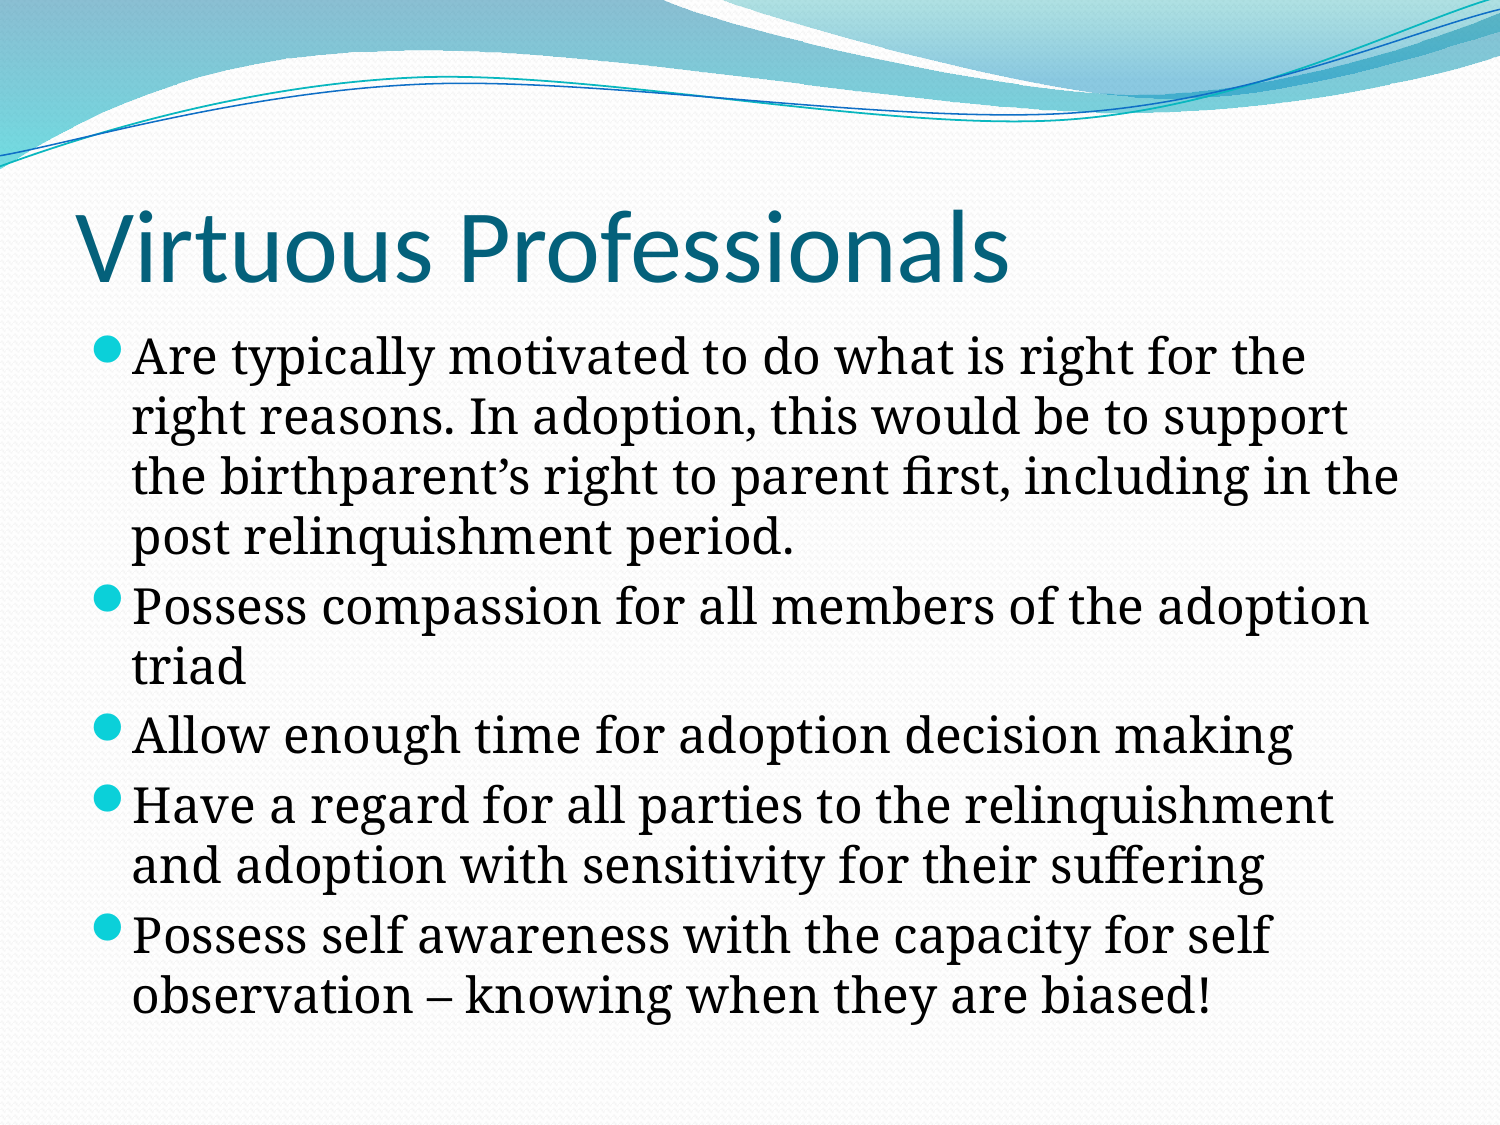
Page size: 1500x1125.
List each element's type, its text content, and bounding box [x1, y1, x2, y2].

list Are typically motivated to do what is right for the right reasons. In adoption, this would be to support the birthparent’s right to parent first, including in the post relinquishment period. Possess compassion for all members of the adoption triad Allow enough time for adoption decision making Have a regard for all parties to the relinquishment and adoption with sensitivity for their suffering Possess self awareness with the capacity for self observation – knowing when they are biased! [75, 317, 1425, 1038]
title Virtuous Professionals [75, 115, 1425, 303]
